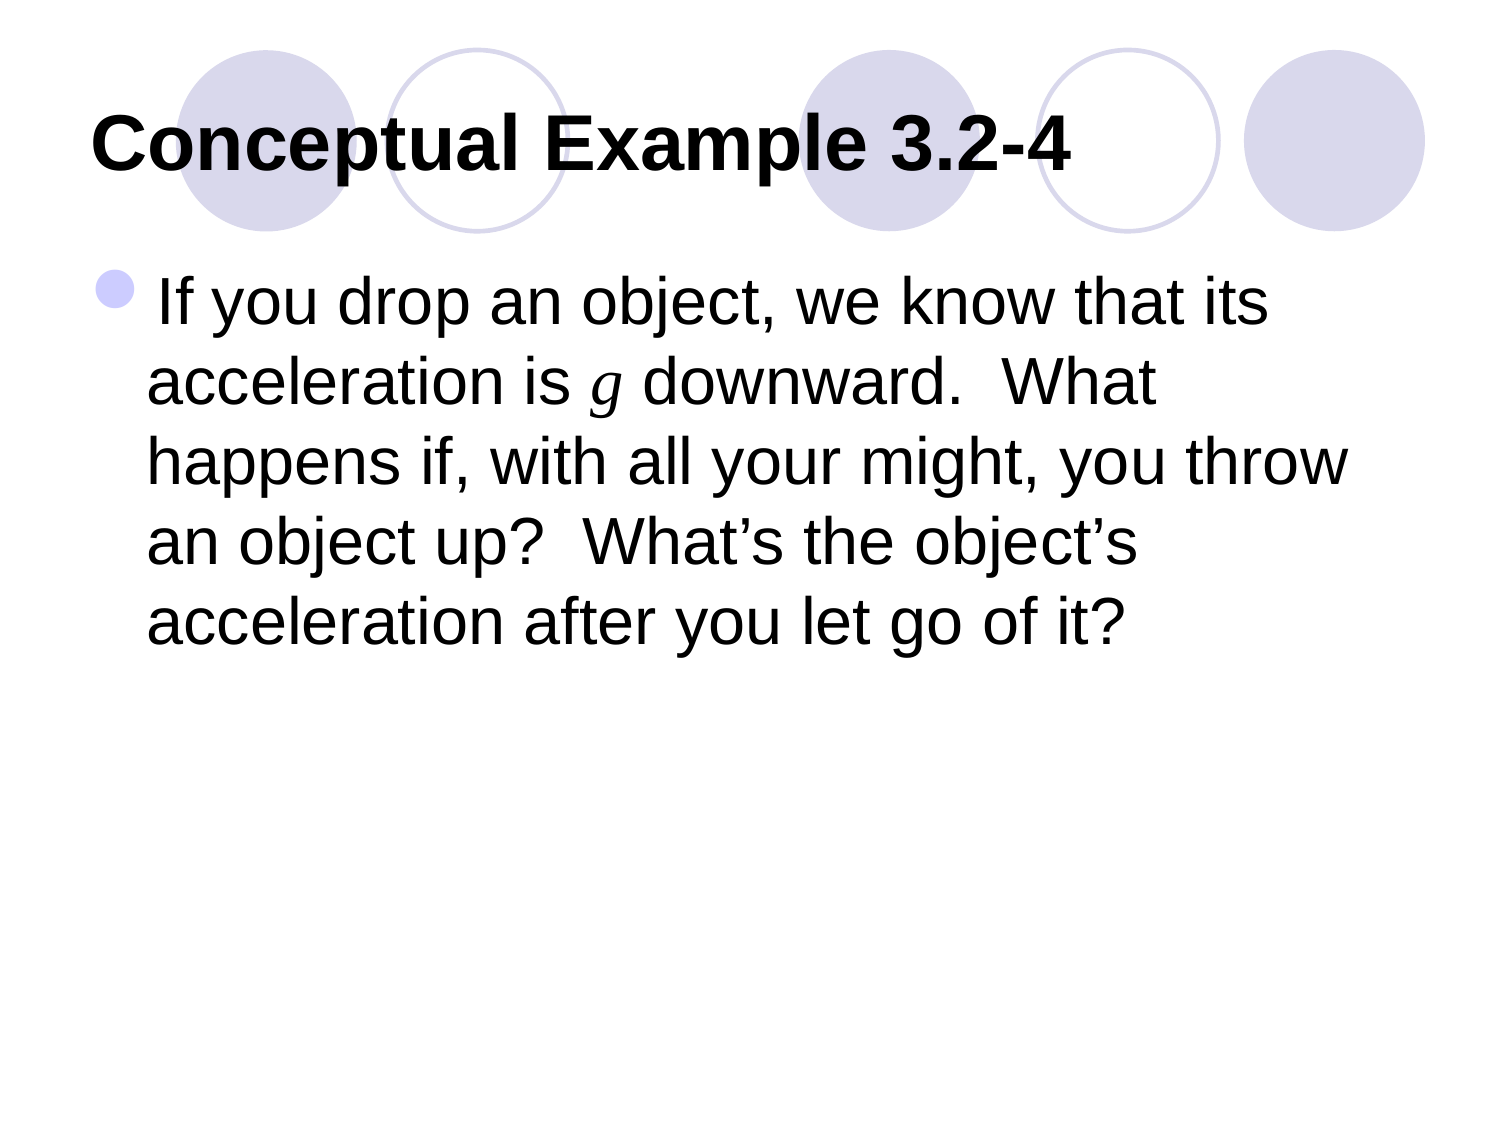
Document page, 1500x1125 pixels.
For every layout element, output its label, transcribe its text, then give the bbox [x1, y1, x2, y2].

list If you drop an object, we know that its acceleration is g downward. What happens if, with all your might, you throw an object up? What’s the object’s acceleration after you let go of it? [74, 250, 1426, 1088]
title Conceptual Example 3.2-4 [74, 44, 1426, 233]
